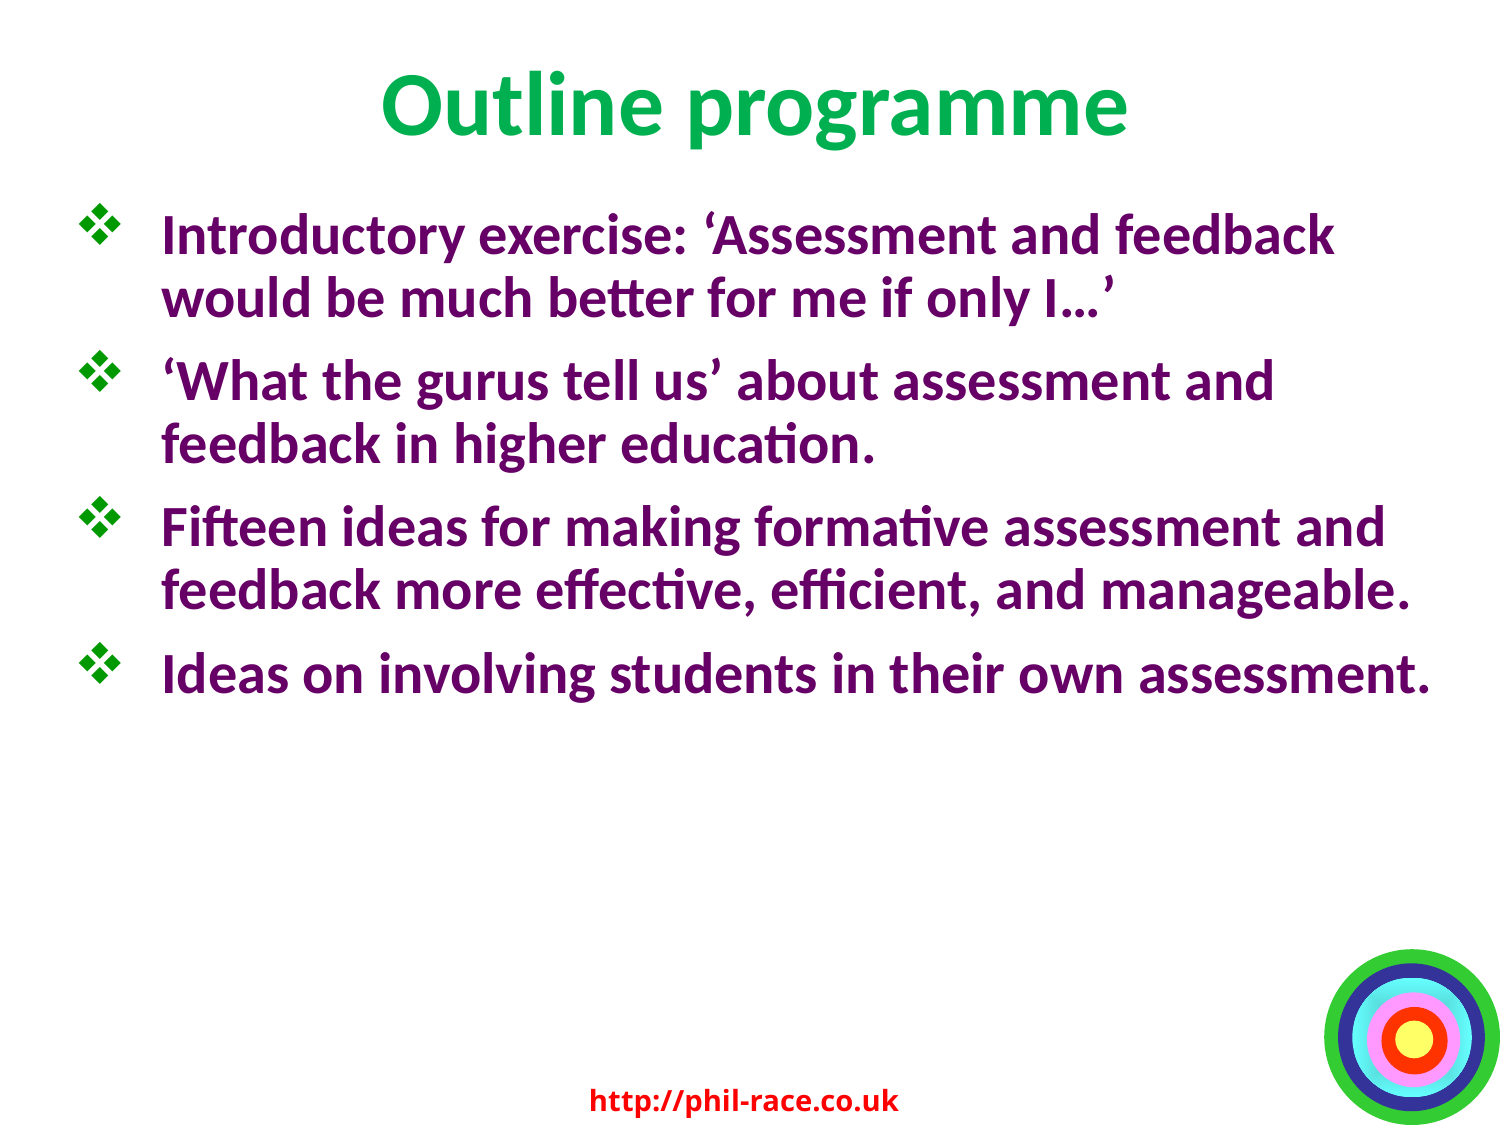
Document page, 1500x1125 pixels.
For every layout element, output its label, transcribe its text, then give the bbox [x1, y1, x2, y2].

list Introductory exercise: ‘Assessment and feedback would be much better for me if only I…’ ‘What the gurus tell us’ about assessment and feedback in higher education. Fifteen ideas for making formative assessment and feedback more effective, efficient, and manageable. Ideas on involving students in their own assessment. [58, 196, 1471, 963]
title Outline programme [40, 30, 1471, 185]
